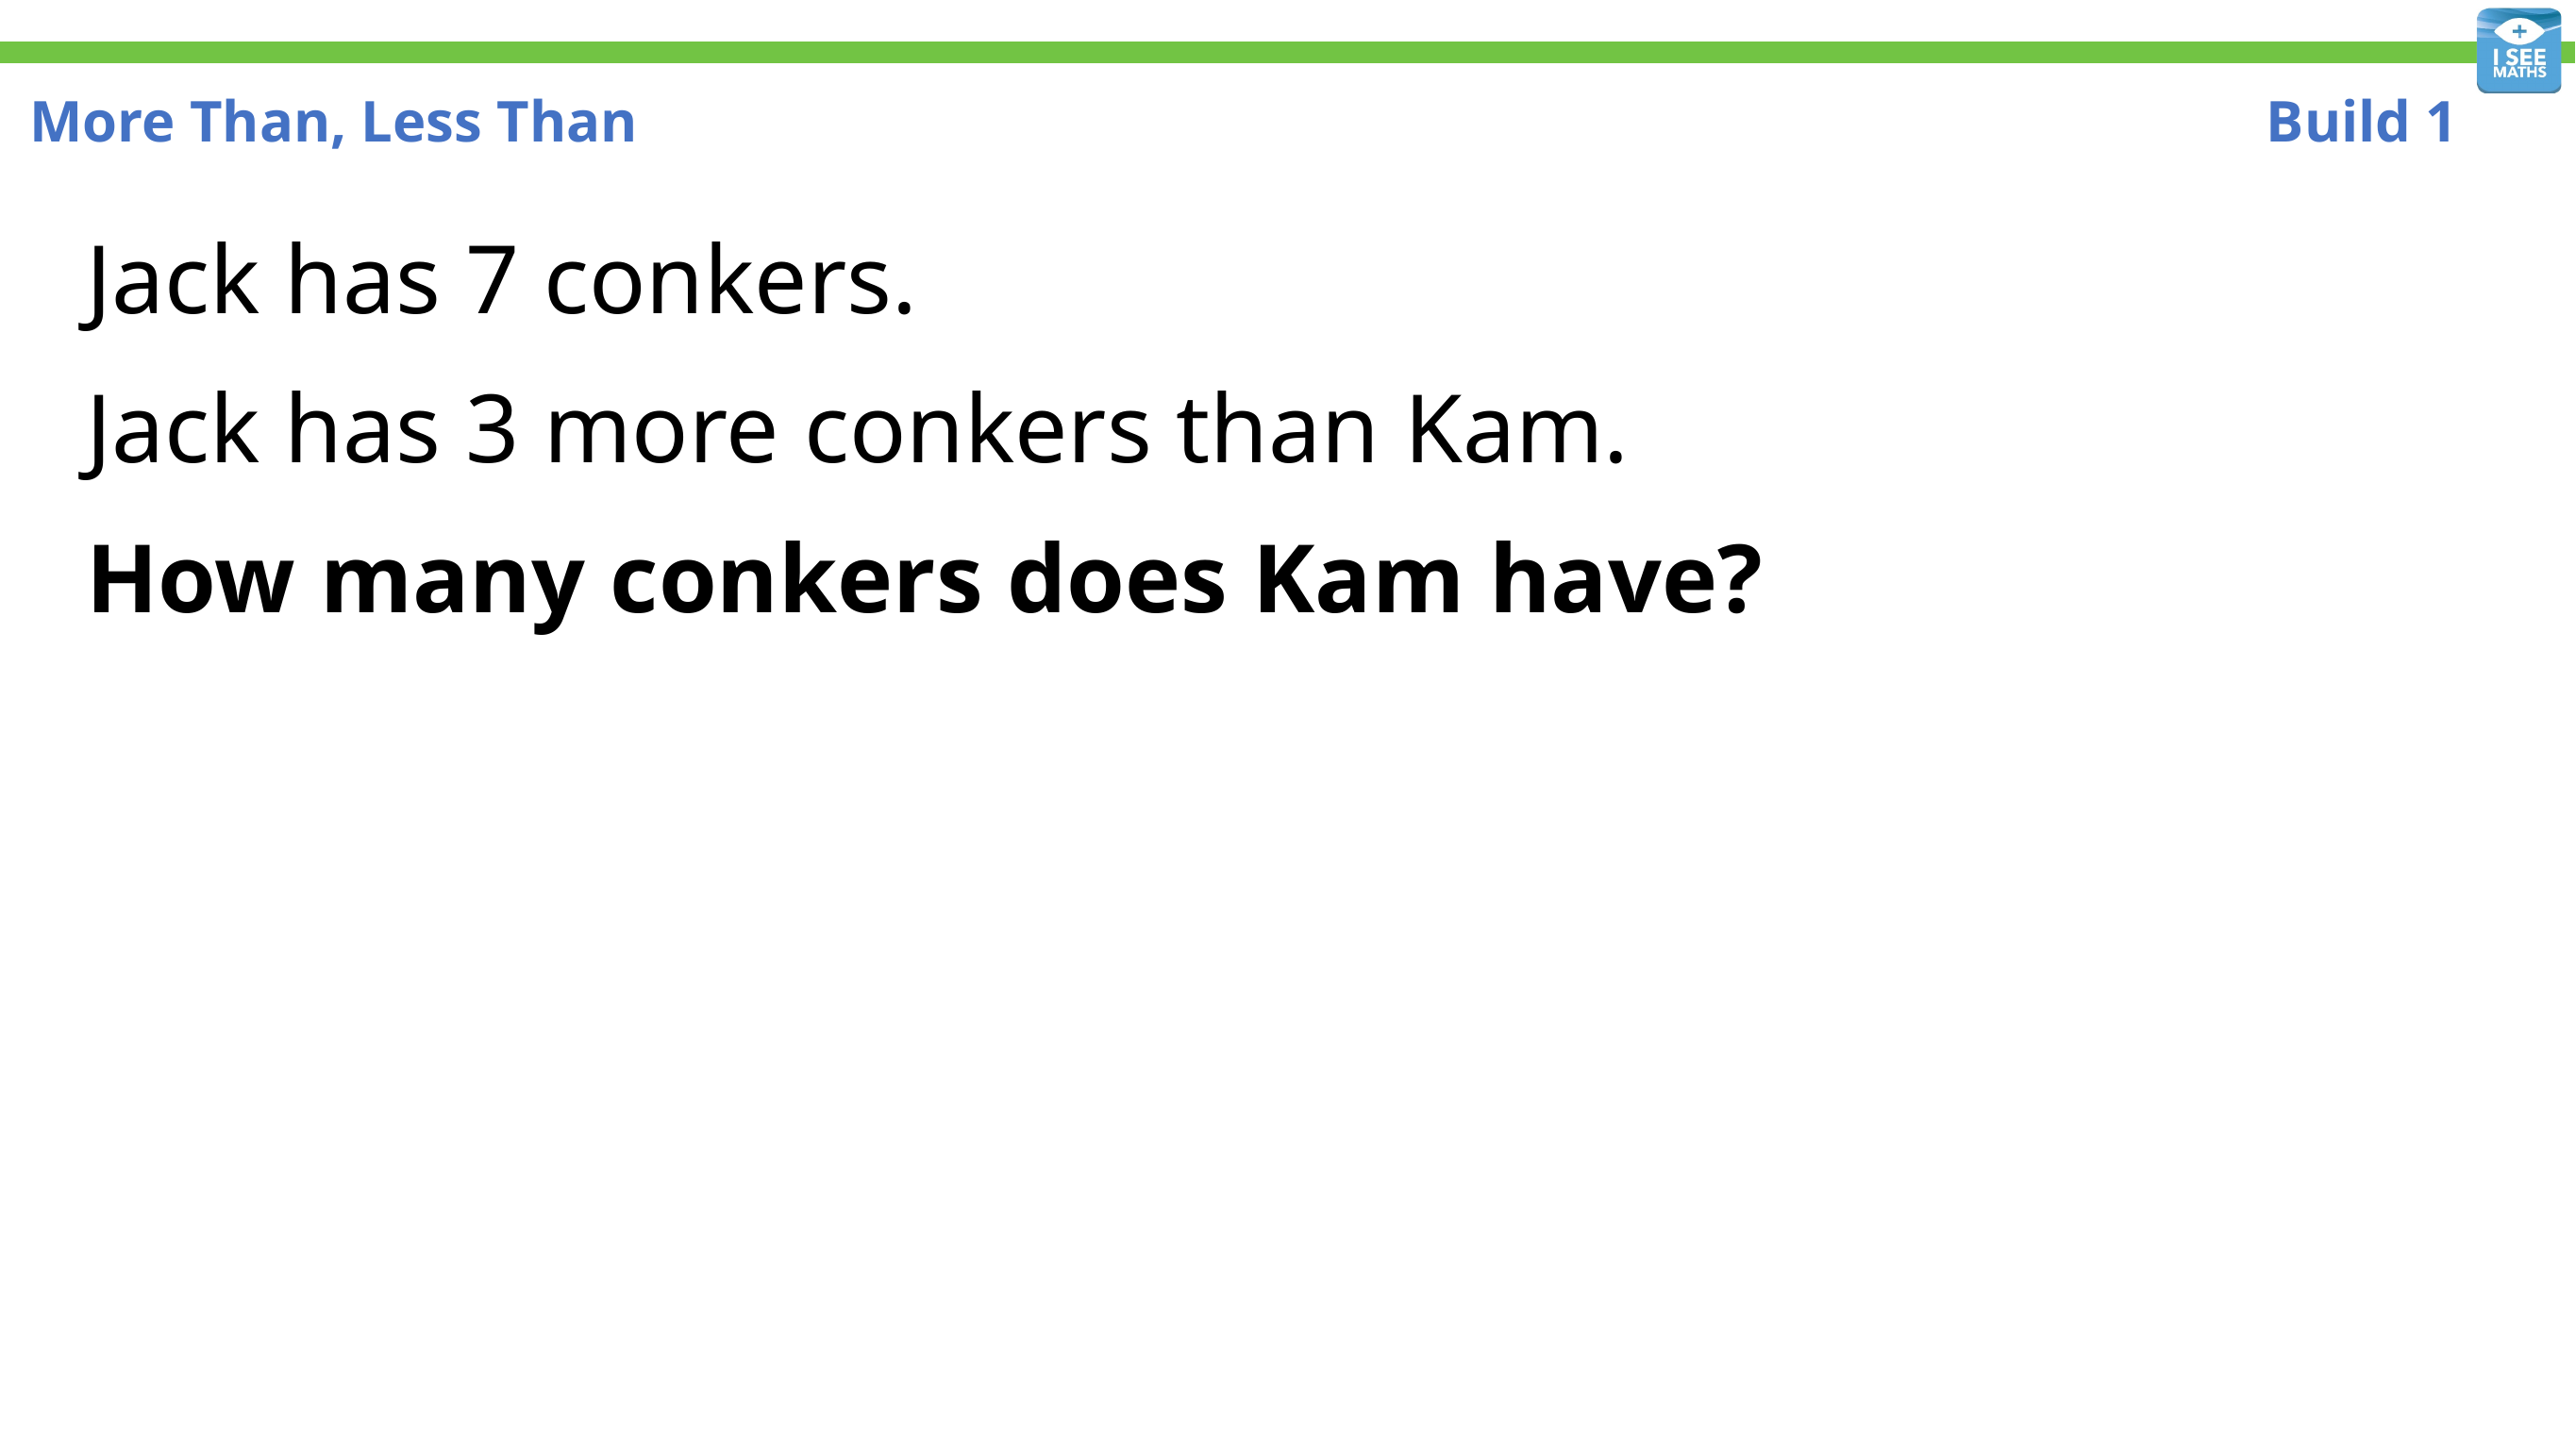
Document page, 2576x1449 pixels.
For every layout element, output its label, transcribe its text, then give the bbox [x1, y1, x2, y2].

picture [2476, 8, 2562, 93]
text_box Build 1 [2252, 78, 2472, 160]
text_box More Than, Less Than [15, 78, 652, 160]
text_box [2562, 42, 2575, 63]
text_box [0, 42, 2476, 63]
text_box Jack has 7 conkers. Jack has 3 more conkers than Kam. How many conkers does Kam have? [72, 212, 1893, 639]
